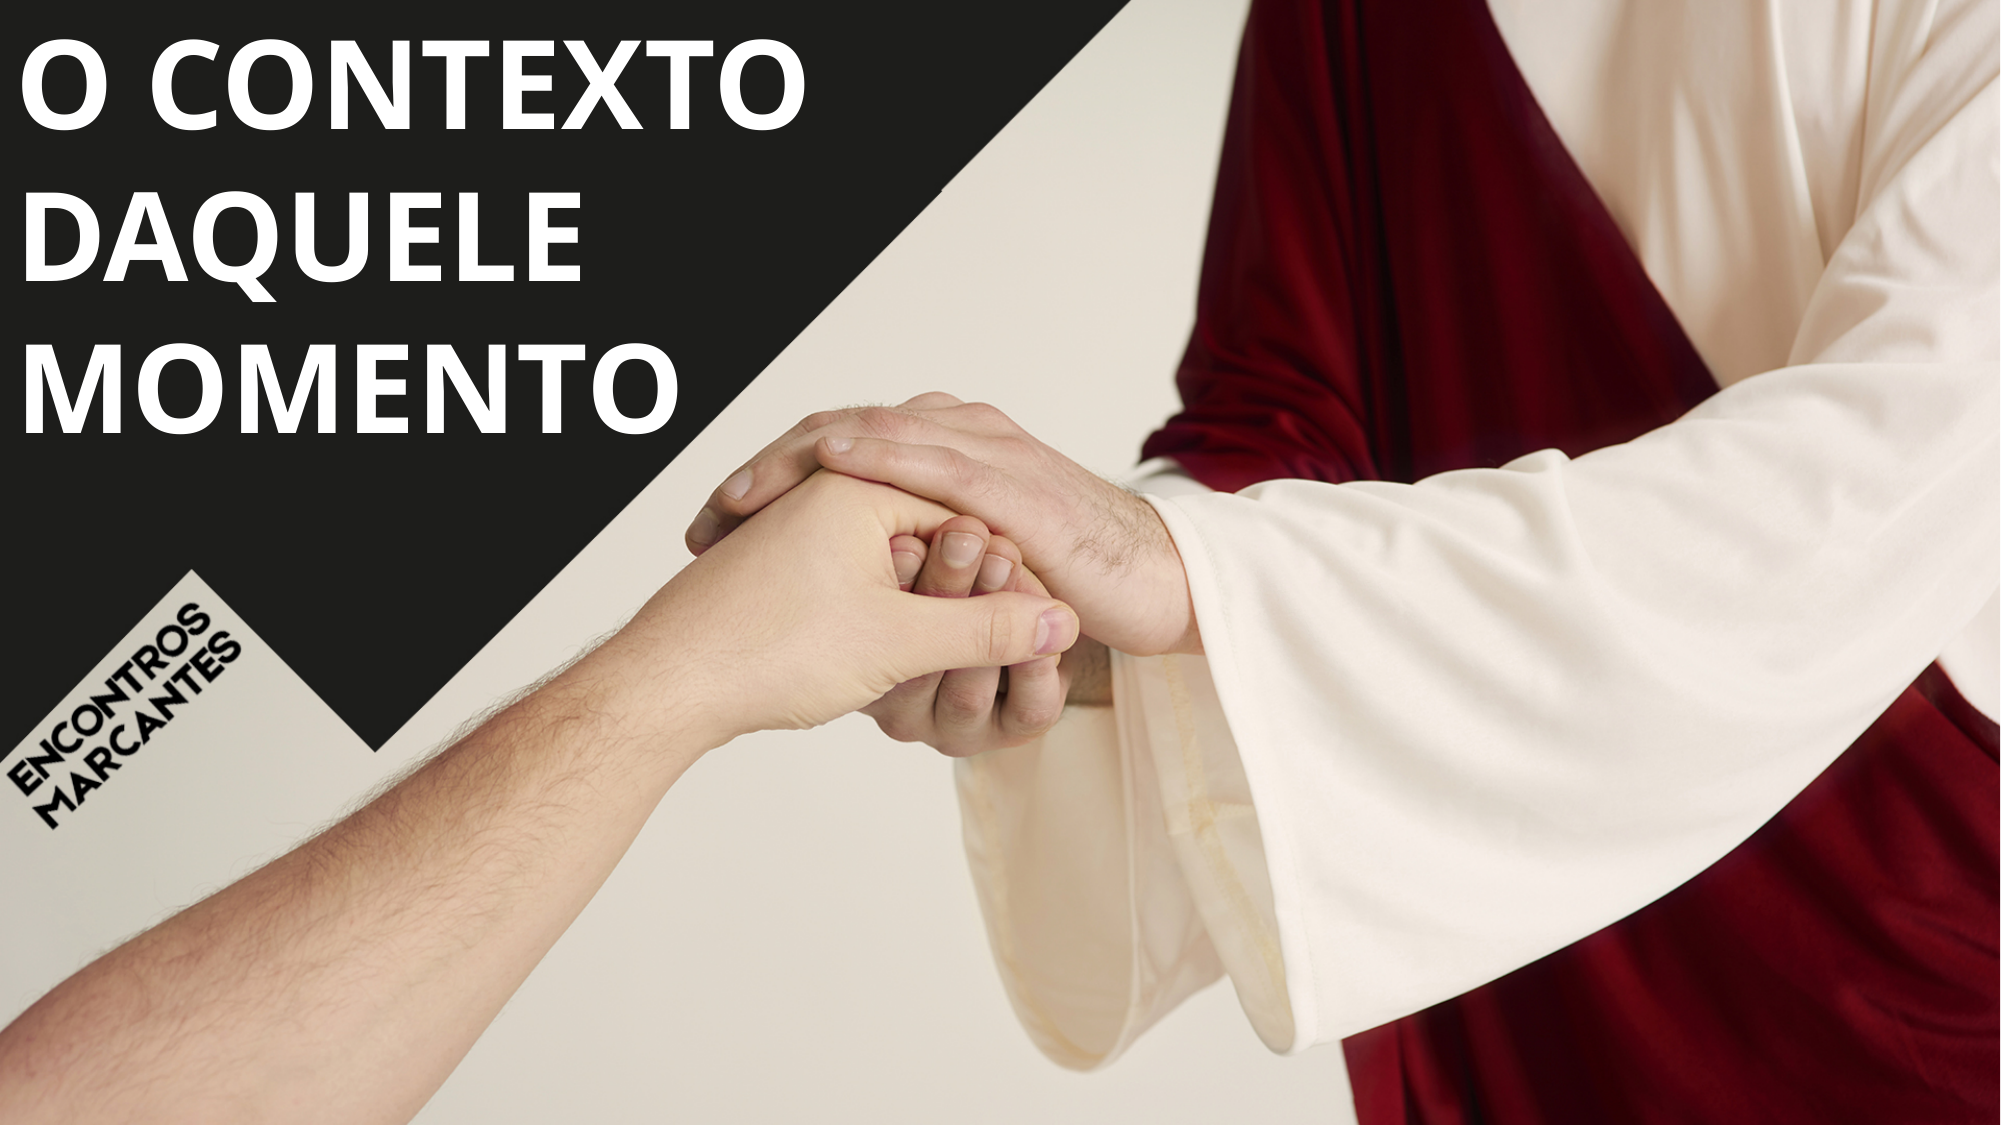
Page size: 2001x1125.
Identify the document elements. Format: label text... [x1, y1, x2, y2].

title O CONTEXTO DAQUELE MOMENTO [0, 0, 839, 473]
picture [0, 0, 2001, 1125]
